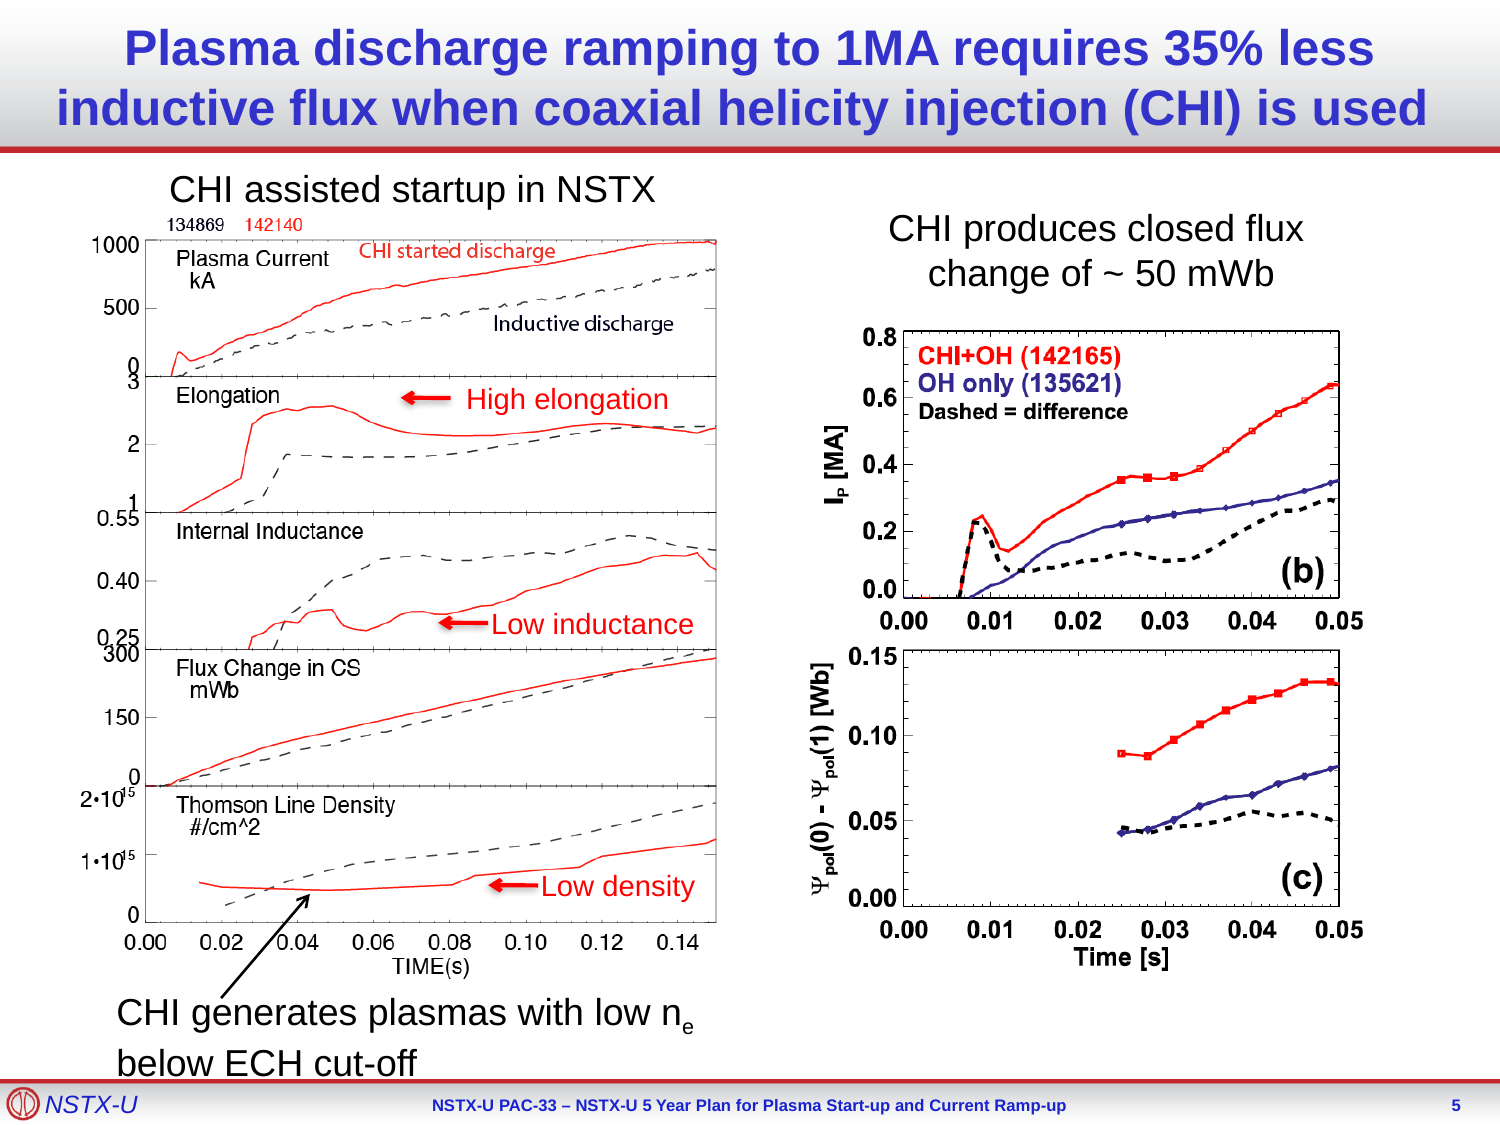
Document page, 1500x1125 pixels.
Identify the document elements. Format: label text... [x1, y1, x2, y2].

text_box CHI generates plasmas with low ne below ECH cut-off [101, 989, 713, 1092]
text_box CHI produces closed flux change of ~ 50 mWb [861, 196, 1342, 302]
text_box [75, 210, 721, 981]
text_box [220, 893, 311, 999]
picture [0, 1079, 1500, 1125]
title Plasma discharge ramping to 1MA requires 35% less inductive flux when coaxial helicity injection (CHI) is used [0, 0, 1500, 151]
picture [797, 322, 1368, 977]
text_box CHI assisted startup in NSTX [154, 157, 727, 217]
